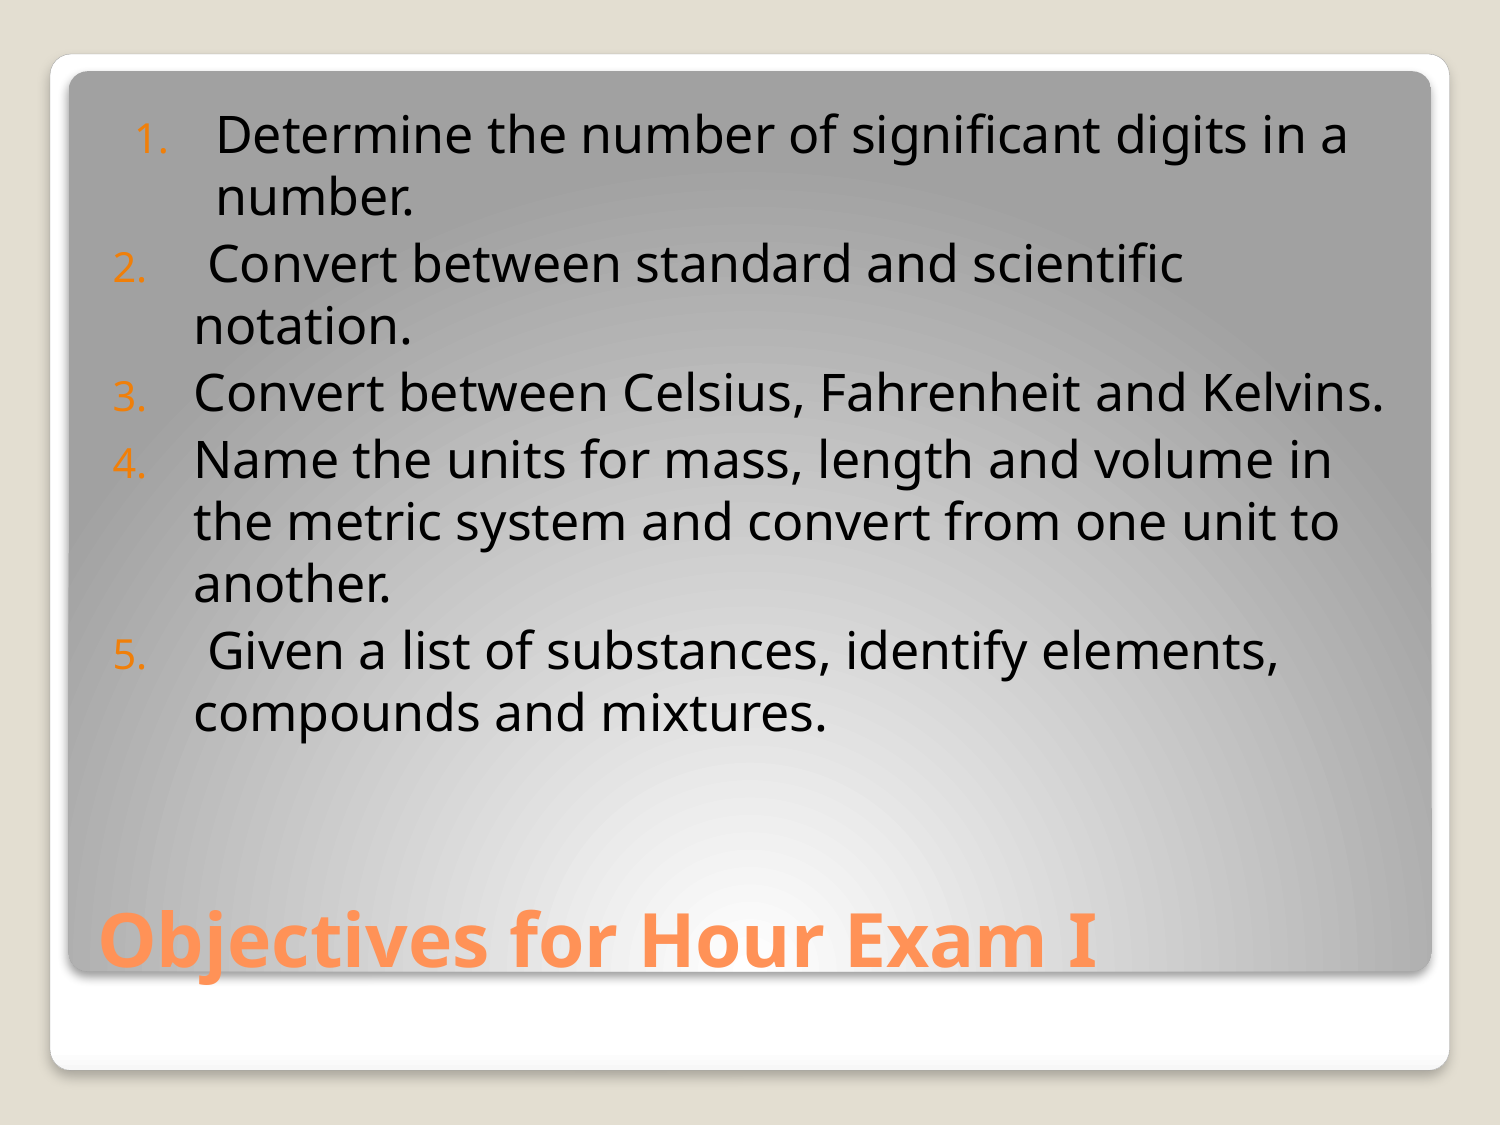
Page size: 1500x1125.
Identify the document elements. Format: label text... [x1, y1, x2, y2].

list Determine the number of significant digits in a number. Convert between standard and scientific notation. Convert between Celsius, Fahrenheit and Kelvins. Name the units for mass, length and volume in the metric system and convert from one unit to another. Given a list of substances, identify elements, compounds and mixtures. [82, 86, 1425, 774]
title Objectives for Hour Exam I [82, 817, 1425, 990]
